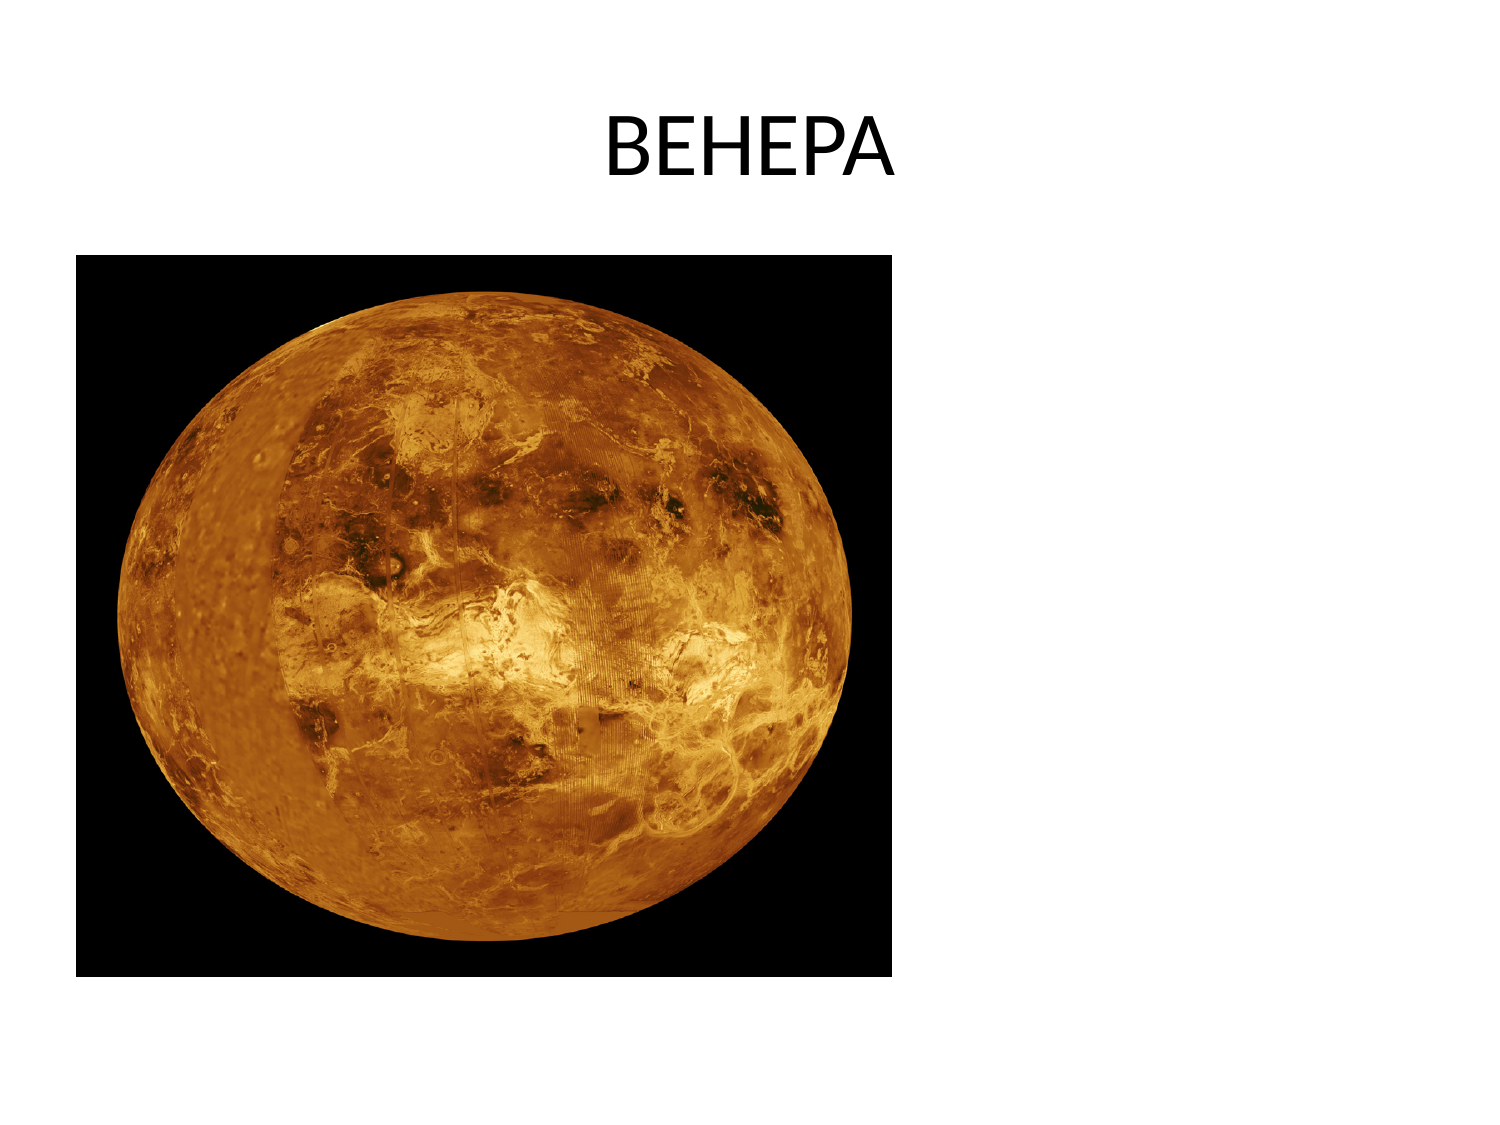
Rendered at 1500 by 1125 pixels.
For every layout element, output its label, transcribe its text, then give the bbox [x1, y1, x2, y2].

picture [76, 255, 892, 977]
title ВЕНЕРА [75, 45, 1425, 233]
